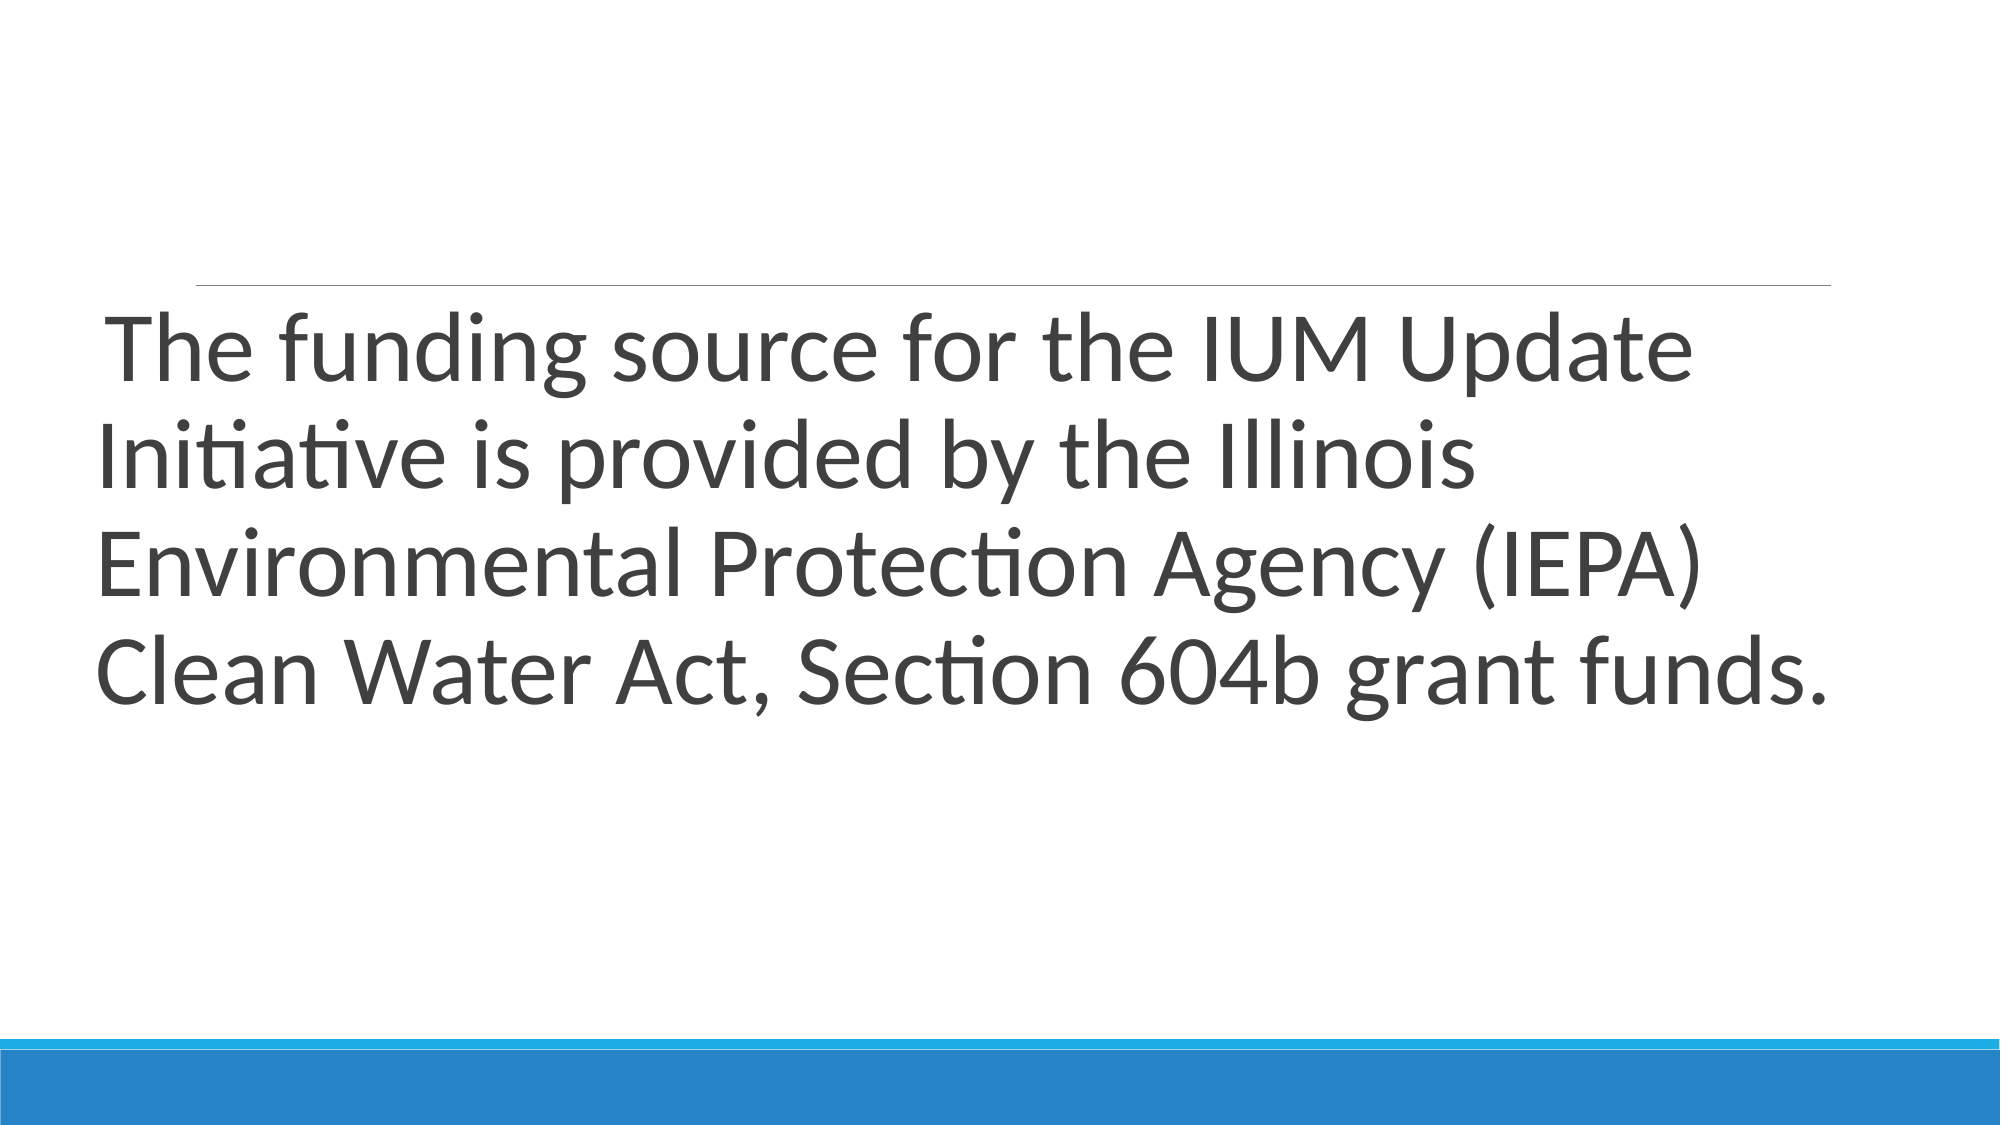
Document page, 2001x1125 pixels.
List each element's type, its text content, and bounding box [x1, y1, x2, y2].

list The funding source for the IUM Update Initiative is provided by the Illinois Environmental Protection Agency (IEPA) Clean Water Act, Section 604b grant funds. [77, 287, 1878, 997]
